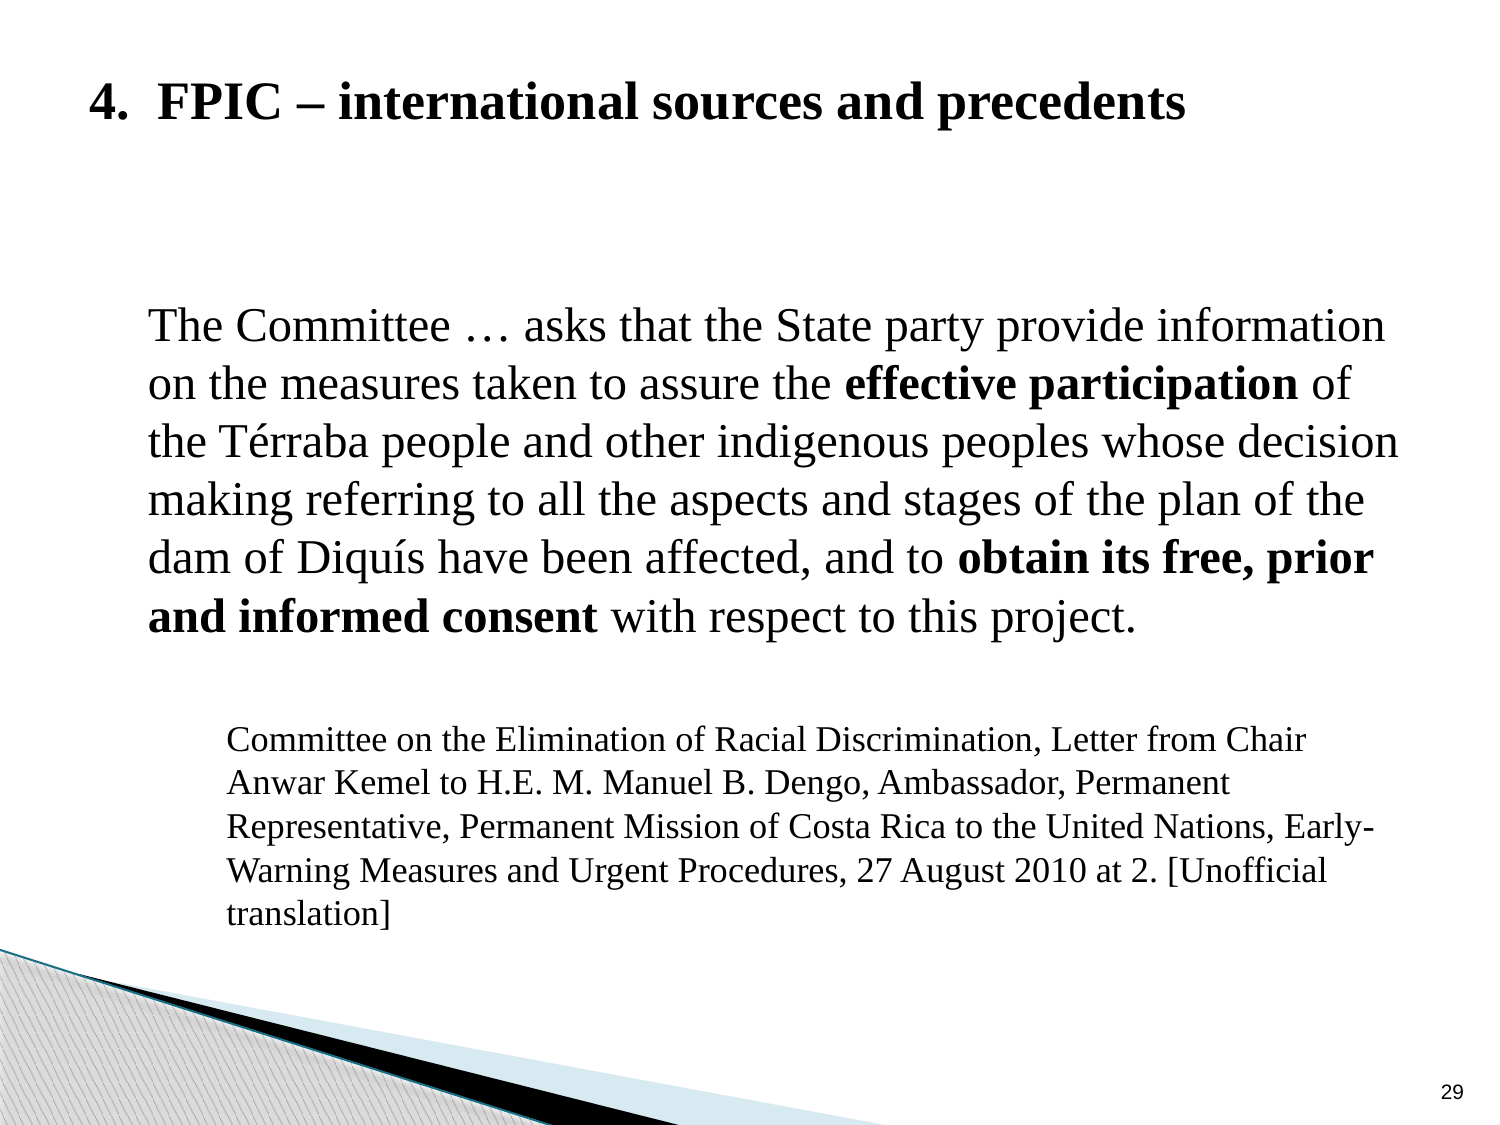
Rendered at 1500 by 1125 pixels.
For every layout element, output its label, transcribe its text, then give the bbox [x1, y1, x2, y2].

title 4. FPIC – international sources and precedents [75, 45, 1425, 150]
list The Committee … asks that the State party provide information on the measures taken to assure the effective participation of the Térraba people and other indigenous peoples whose decision making referring to all the aspects and stages of the plan of the dam of Diquís have been affected, and to obtain its free, prior and informed consent with respect to this project. Committee on the Elimination of Racial Discrimination, Letter from Chair Anwar Kemel to H.E. M. Manuel B. Dengo, Ambassador, Permanent Representative, Permanent Mission of Costa Rica to the United Nations, Early-Warning Measures and Urgent Procedures, 27 August 2010 at 2. [Unofficial translation] [75, 162, 1425, 986]
slide_number 29 [1418, 1051, 1479, 1112]
